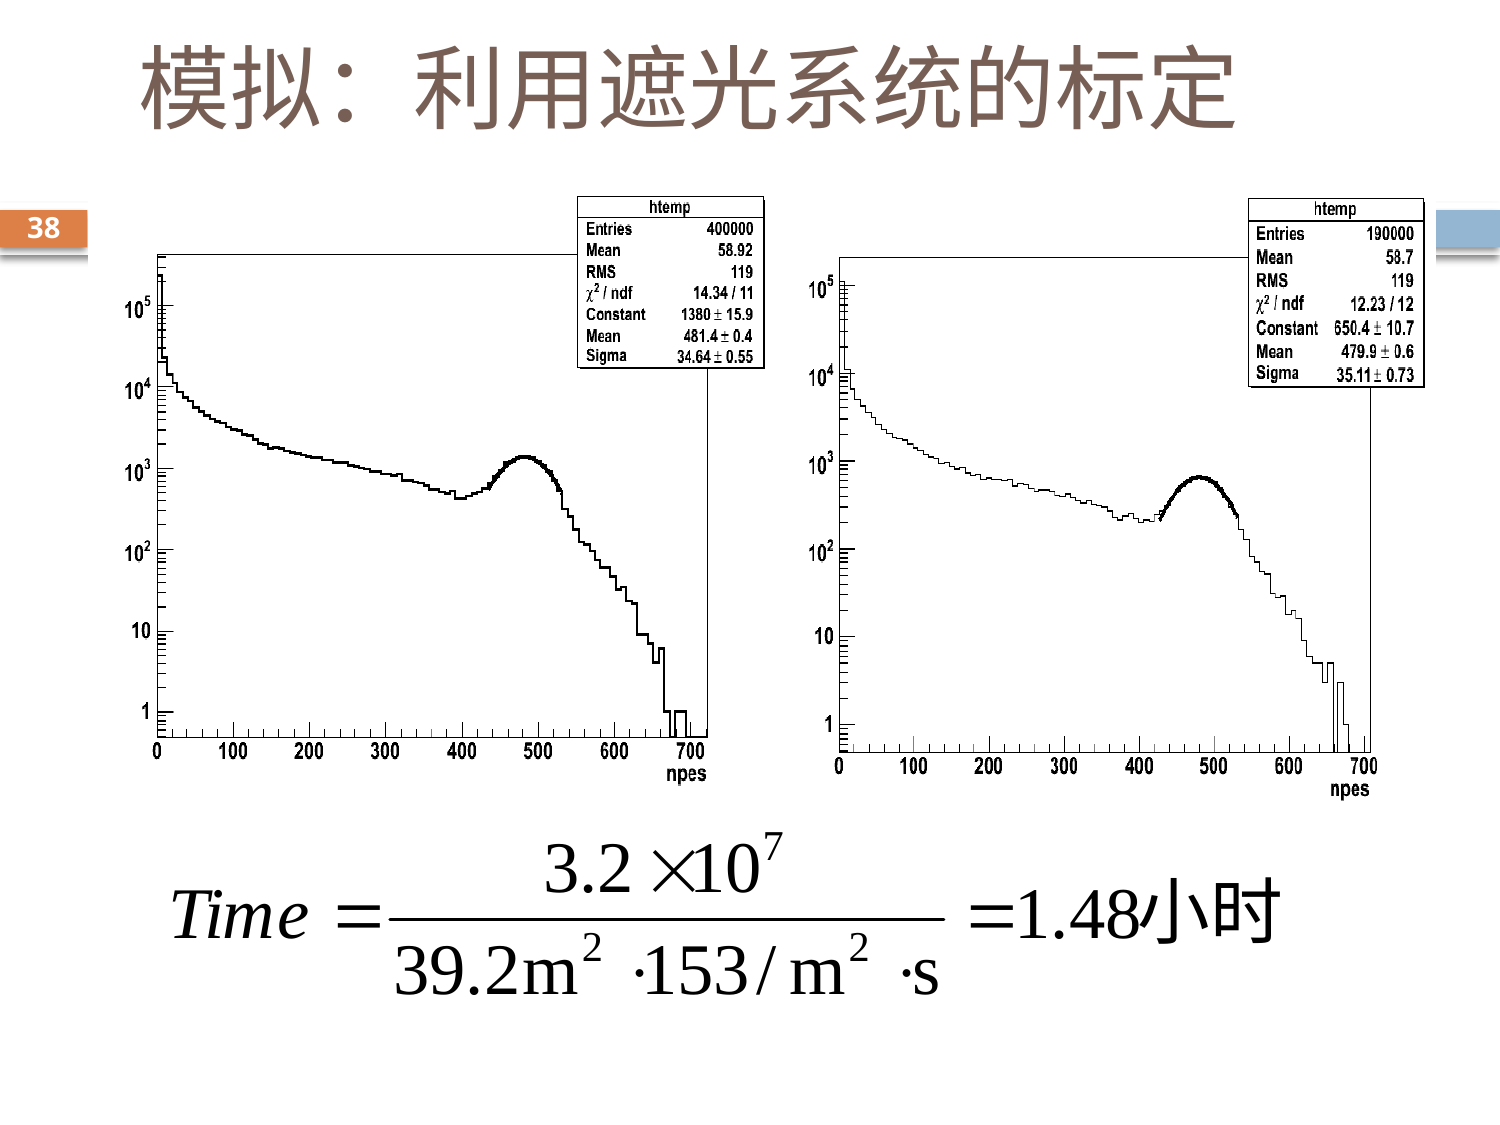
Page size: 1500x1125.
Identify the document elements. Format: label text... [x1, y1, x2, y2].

title 模拟：利用遮光系统的标定 [123, 0, 1436, 173]
text_box [1104, 148, 1500, 1090]
slide_number 38 [0, 208, 82, 249]
picture [88, 194, 1436, 816]
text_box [160, 810, 1294, 1011]
